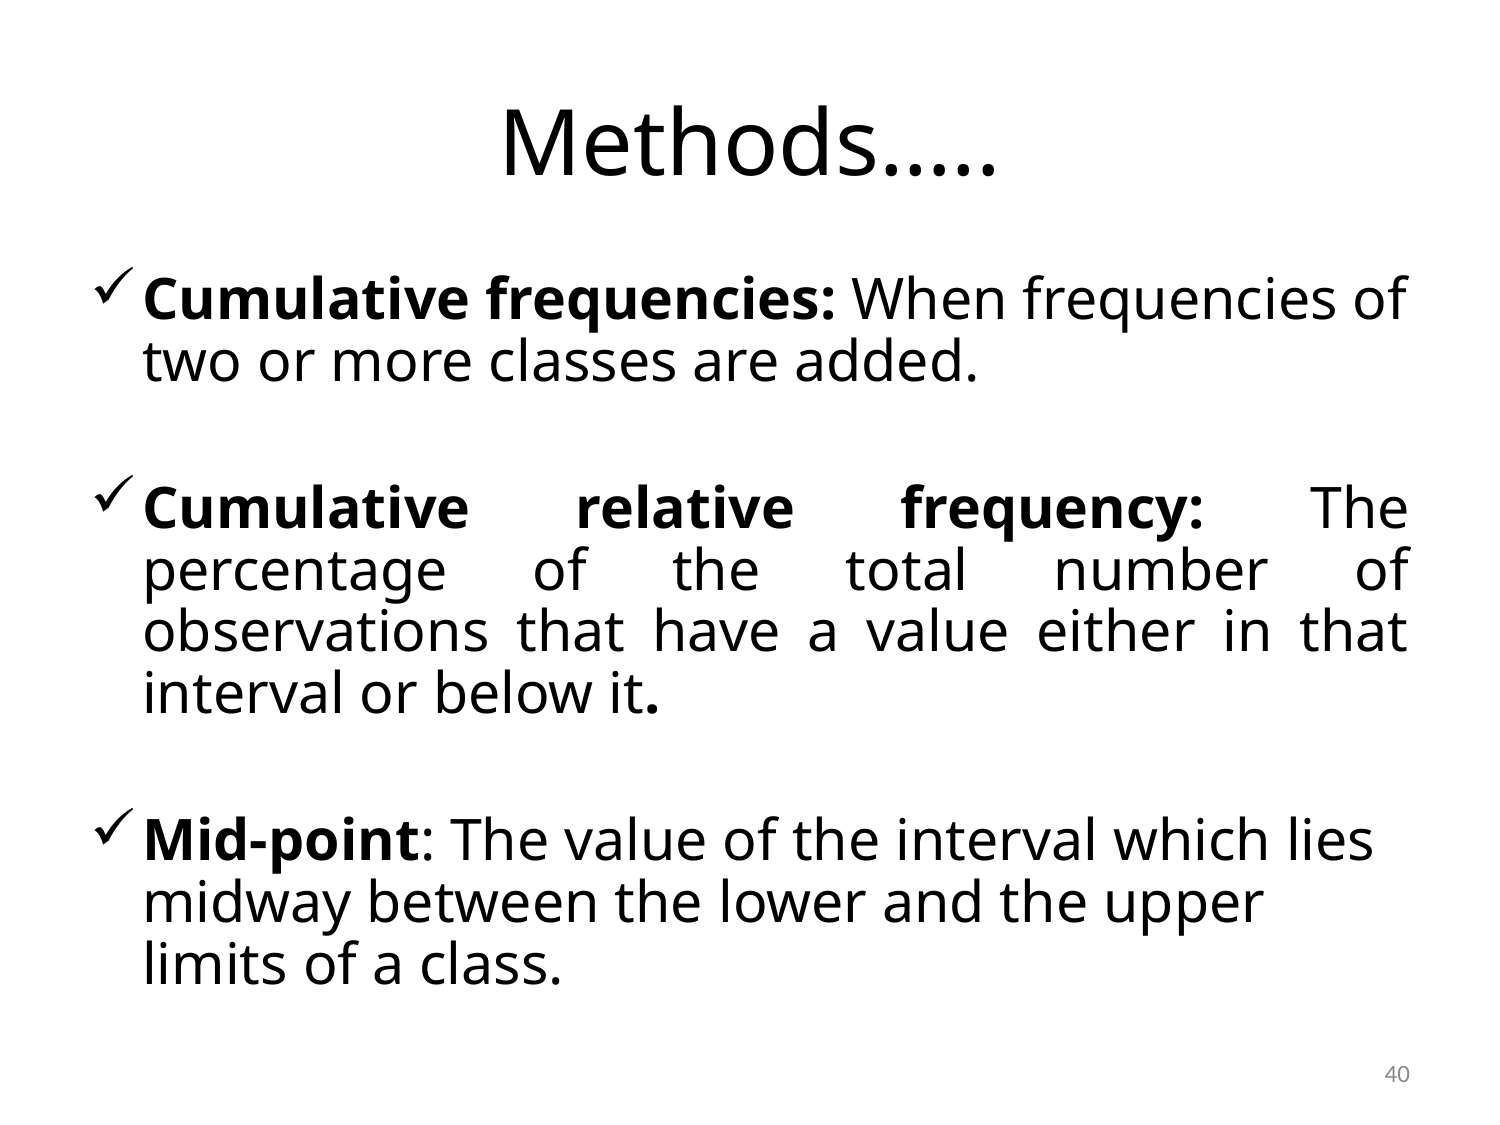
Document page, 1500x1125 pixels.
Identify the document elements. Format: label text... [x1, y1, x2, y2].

slide_number 40 [1074, 1042, 1425, 1103]
title Methods….. [75, 45, 1425, 233]
list Cumulative frequencies: When frequencies of two or more classes are added. Cumulative relative frequency: The percentage of the total number of observations that have a value either in that interval or below it. Mid-point: The value of the interval which lies midway between the lower and the upper limits of a class. [75, 262, 1425, 1005]
